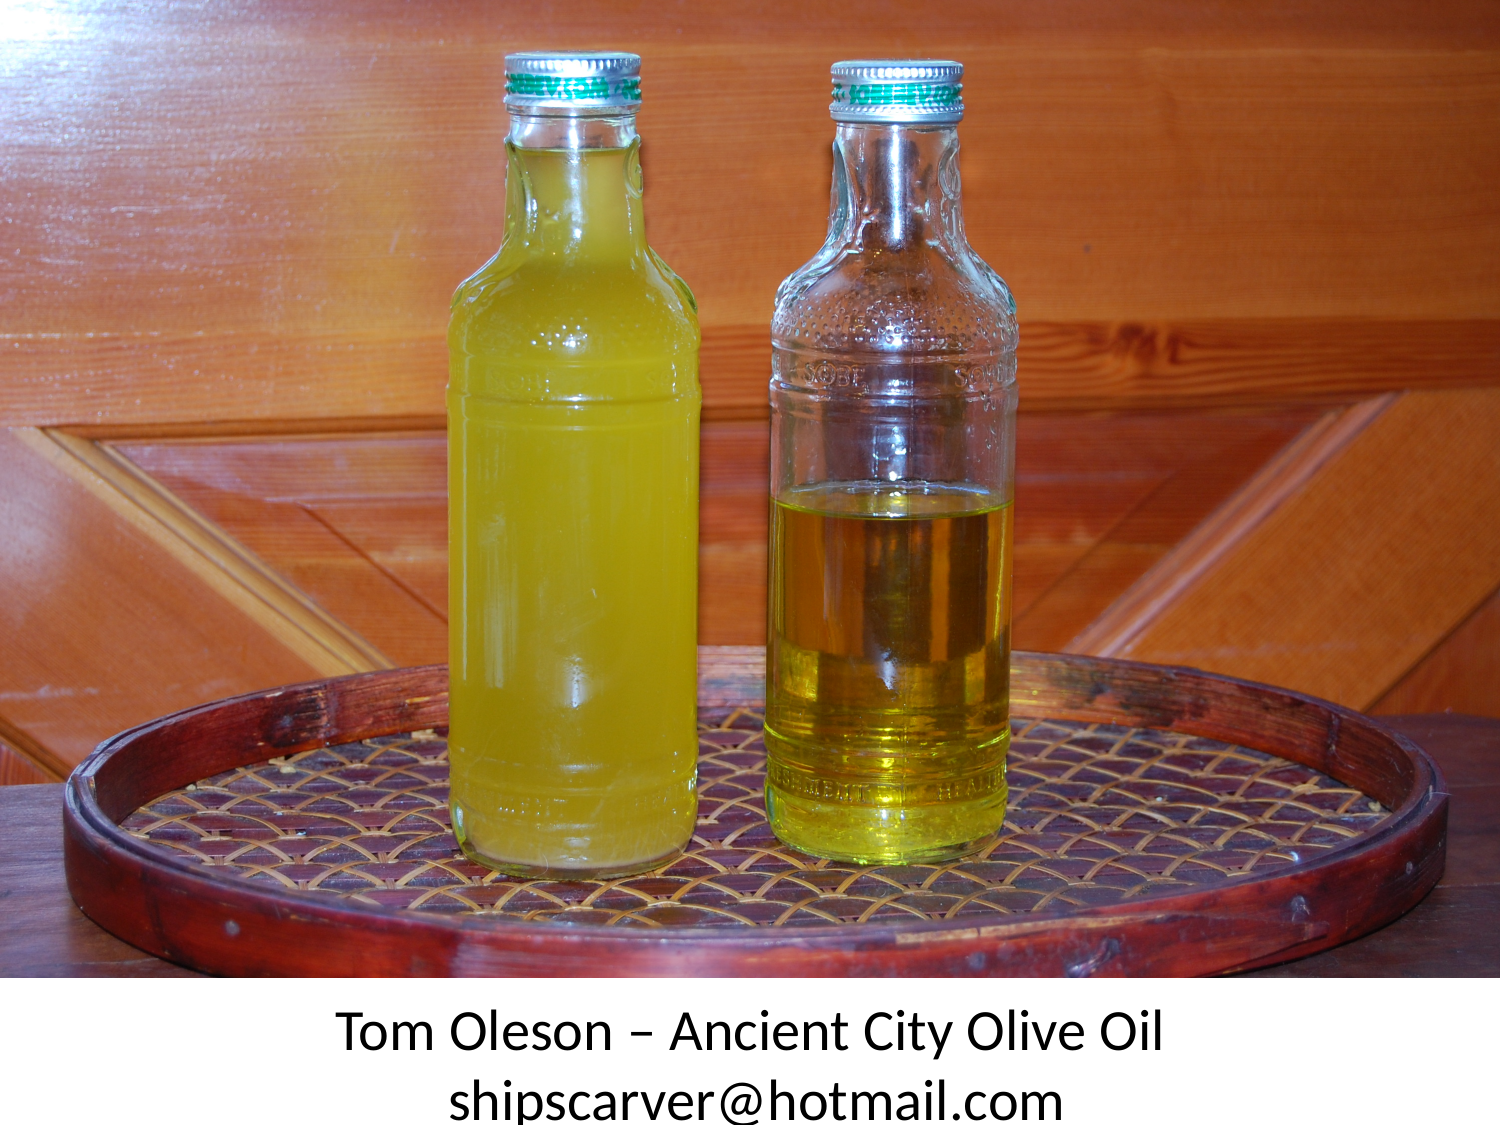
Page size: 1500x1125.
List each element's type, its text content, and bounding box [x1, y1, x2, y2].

text_box Tom Oleson – Ancient City Olive Oil shipscarver@hotmail.com [6, 984, 1500, 1125]
picture [0, 0, 1500, 978]
